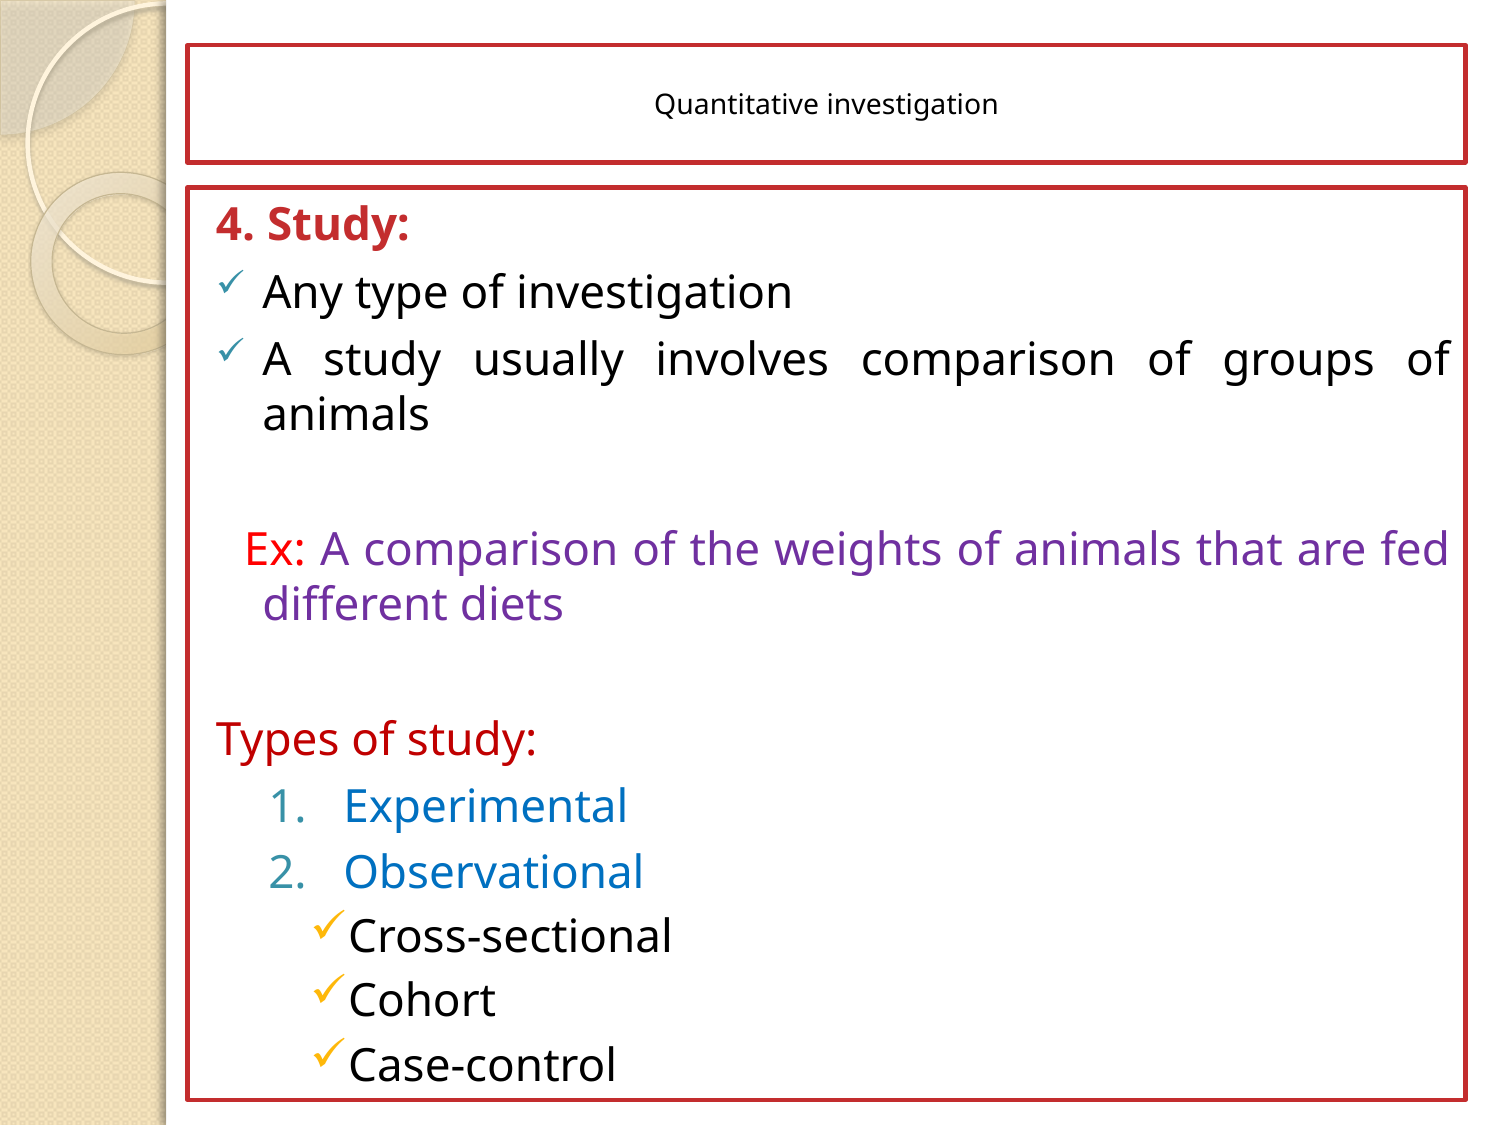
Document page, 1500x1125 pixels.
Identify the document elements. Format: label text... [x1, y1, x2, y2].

title Quantitative investigation [185, 43, 1468, 165]
list 4. Study: Any type of investigation A study usually involves comparison of groups of animals Ex: A comparison of the weights of animals that are fed different diets Types of study: Experimental Observational Cross-sectional Cohort Case-control [185, 185, 1468, 1102]
